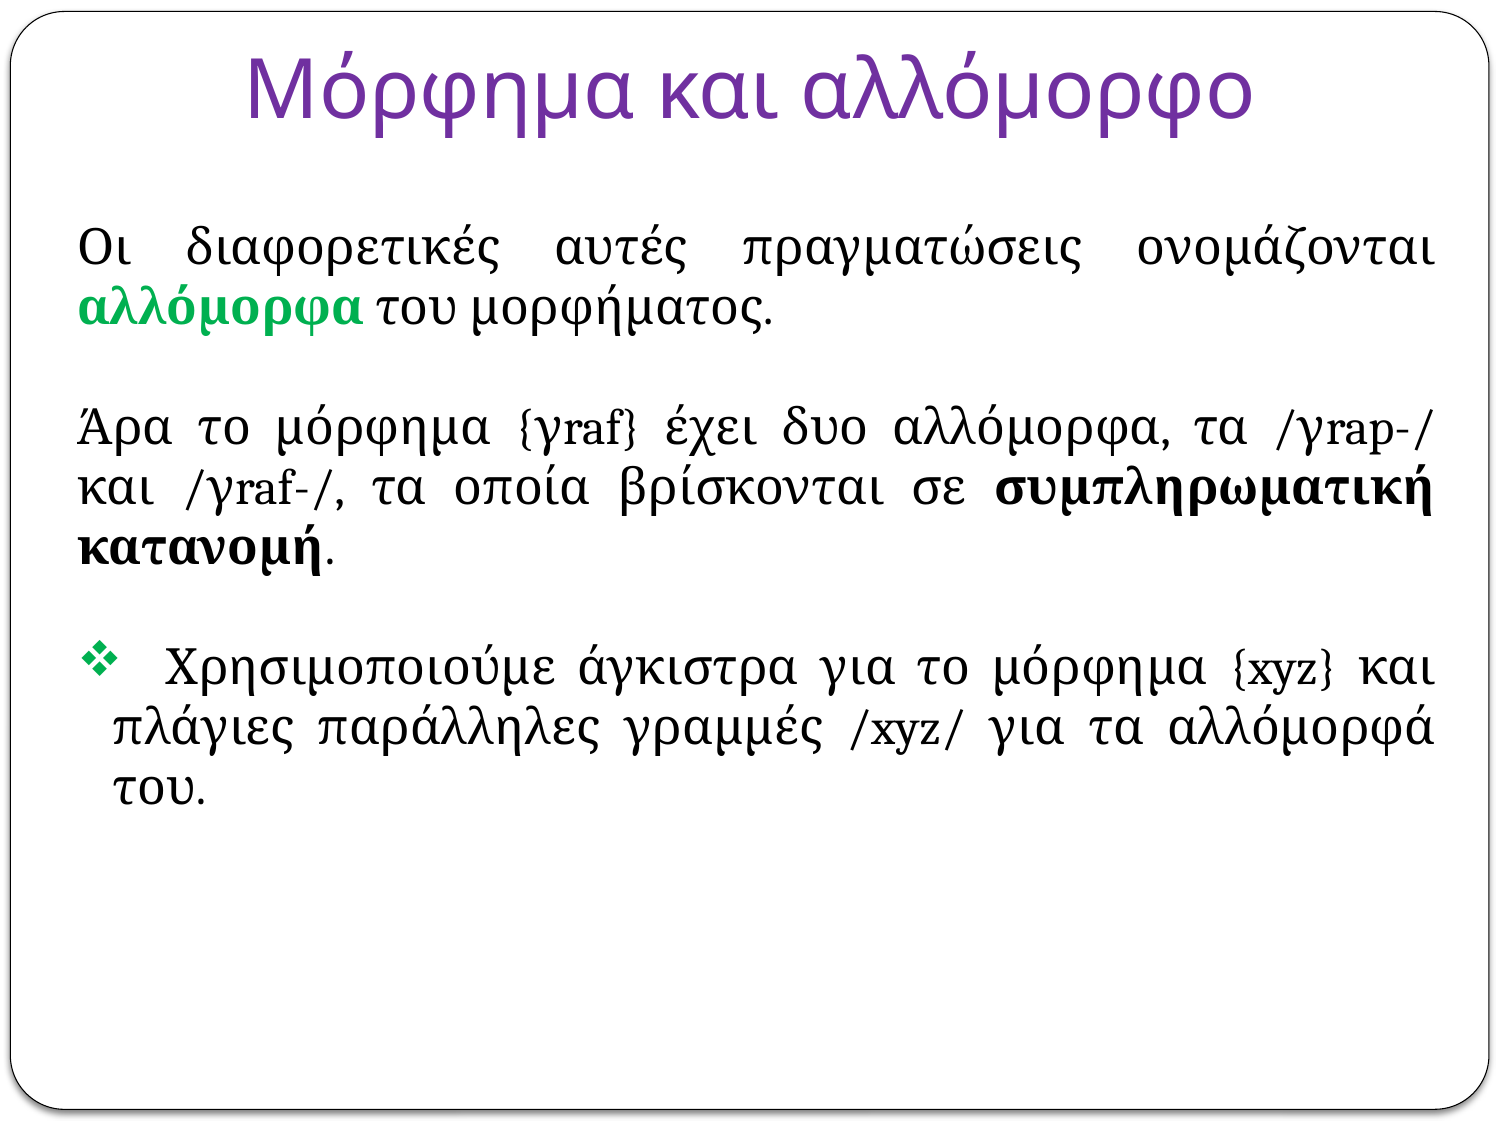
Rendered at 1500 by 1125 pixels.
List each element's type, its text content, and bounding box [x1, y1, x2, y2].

title Μόρφημα και αλλόμορφο [112, 0, 1388, 147]
text_box Οι διαφορετικές αυτές πραγματώσεις ονομάζονται αλλόμορφα του μορφήματος. Άρα το μόρφημα {γraf} έχει δυο αλλόμορφα, τα /γrap-/ και /γraf-/, τα οποία βρίσκονται σε συμπληρωματική κατανομή. Χρησιμοποιούμε άγκιστρα για το μόρφημα {xyz} και πλάγιες παράλληλες γραμμές /xyz/ για τα αλλόμορφά του. [62, 147, 1450, 882]
